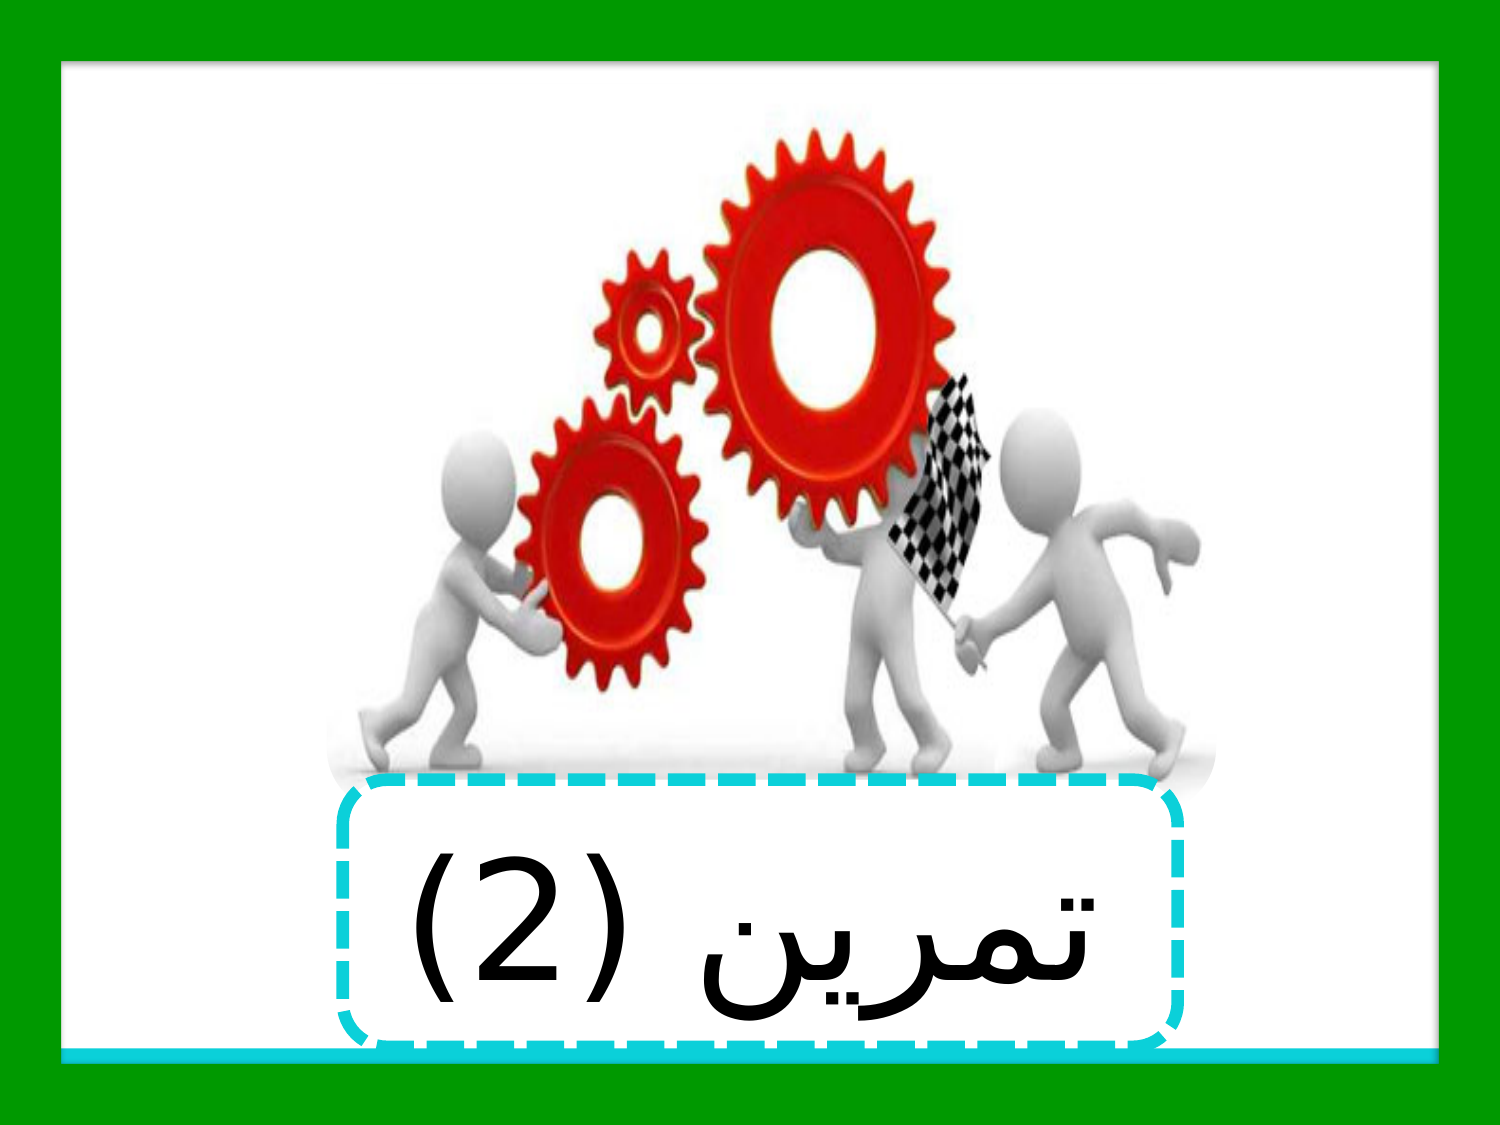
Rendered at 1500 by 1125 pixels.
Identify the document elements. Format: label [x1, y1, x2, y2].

text_box [0, 0, 1500, 1125]
text_box [326, 82, 1217, 1048]
